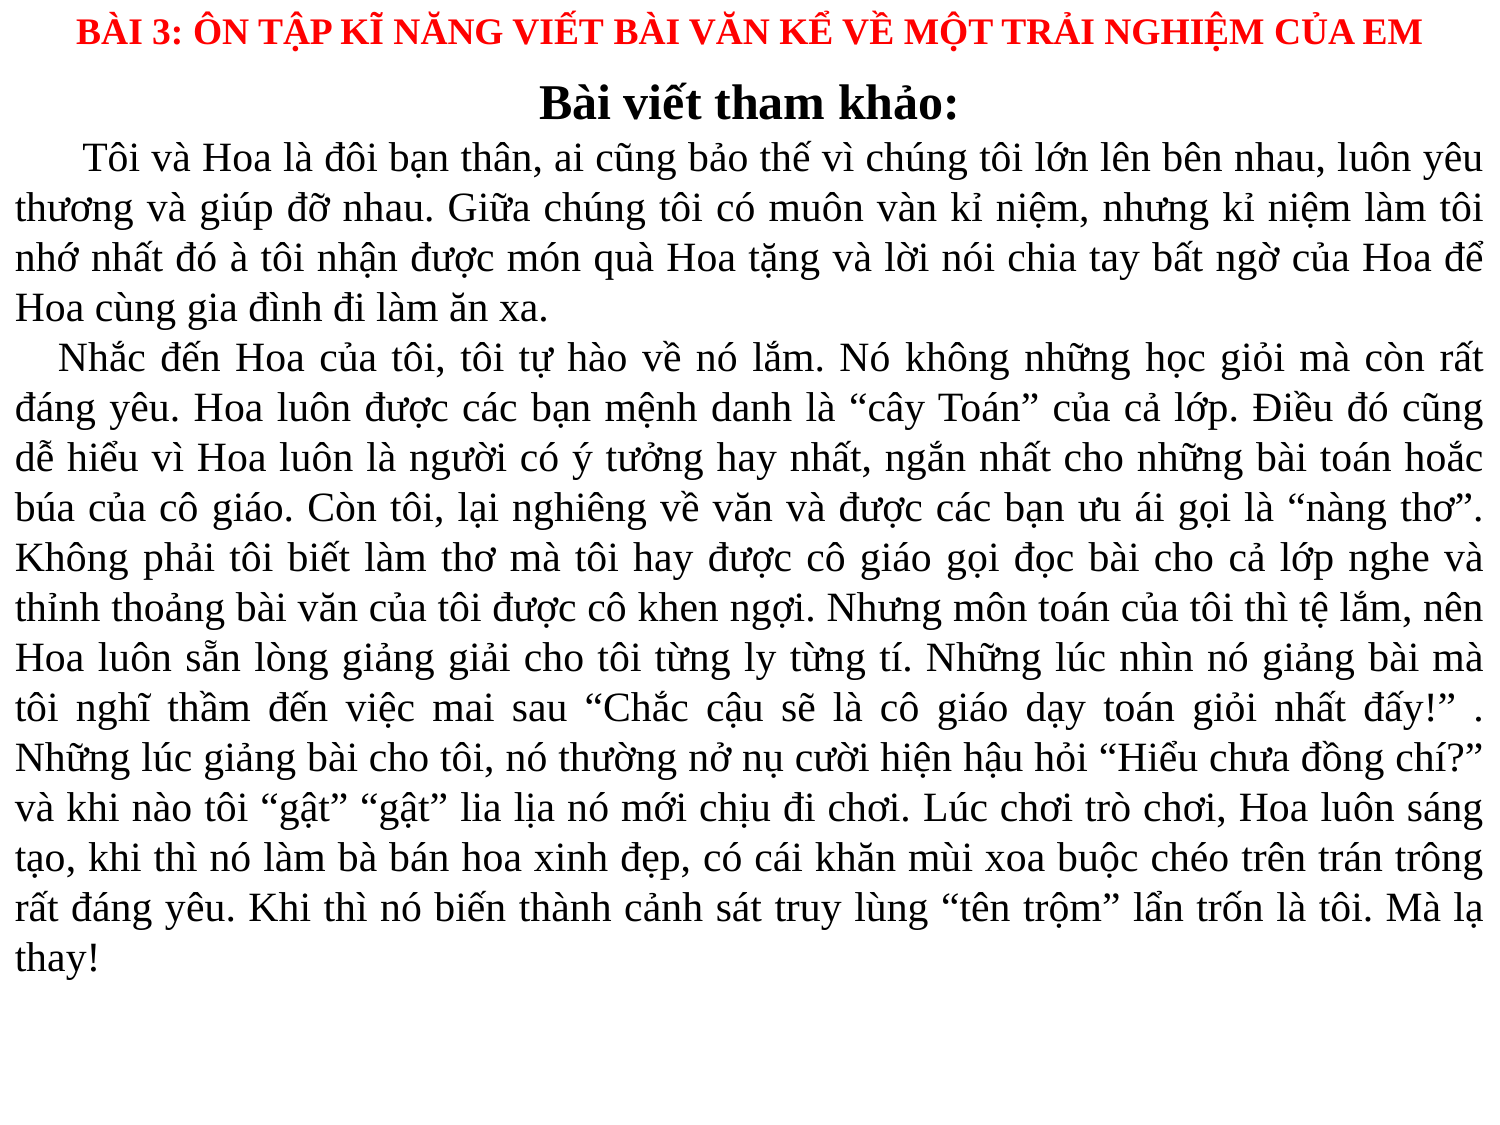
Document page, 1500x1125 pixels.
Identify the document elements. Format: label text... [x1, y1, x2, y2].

text_box Bài viết tham khảo: Tôi và Hoa là đôi bạn thân, ai cũng bảo thế vì chúng tôi lớn lên bên nhau, luôn yêu thương và giúp đỡ nhau. Giữa chúng tôi có muôn vàn kỉ niệm, nhưng kỉ niệm làm tôi nhớ nhất đó à tôi nhận được món quà Hoa tặng và lời nói chia tay bất ngờ của Hoa để Hoa cùng gia đình đi làm ăn xa. Nhắc đến Hoa của tôi, tôi tự hào về nó lắm. Nó không những học giỏi mà còn rất đáng yêu. Hoa luôn được các bạn mệnh danh là “cây Toán” của cả lớp. Điều đó cũng dễ hiểu vì Hoa luôn là người có ý tưởng hay nhất, ngắn nhất cho những bài toán hoắc búa của cô giáo. Còn tôi, lại nghiêng về văn và được các bạn ưu ái gọi là “nàng thơ”. Không phải tôi biết làm thơ mà tôi hay được cô giáo gọi đọc bài cho cả lớp nghe và thỉnh thoảng bài văn của tôi được cô khen ngợi. Nhưng môn toán của tôi thì tệ lắm, nên Hoa luôn sẵn lòng giảng giải cho tôi từng ly từng tí. Những lúc nhìn nó giảng bài mà tôi nghĩ thầm đến việc mai sau “Chắc cậu sẽ là cô giáo dạy toán giỏi nhất đấy!” . Những lúc giảng bài cho tôi, nó thường nở nụ cười hiện hậu hỏi “Hiểu chưa đồng chí?” và khi nào tôi “gật” “gật” lia lịa nó mới chịu đi chơi. Lúc chơi trò chơi, Hoa luôn sáng tạo, khi thì nó làm bà bán hoa xinh đẹp, có cái khăn mùi xoa buộc chéo trên trán trông rất đáng yêu. Khi thì nó biến thành cảnh sát truy lùng “tên trộm” lẩn trốn là tôi. Mà lạ thay! [0, 62, 1500, 988]
text_box BÀI 3: ÔN TẬP KĨ NĂNG VIẾT BÀI VĂN KỂ VỀ MỘT TRẢI NGHIỆM CỦA EM [0, 0, 1500, 62]
